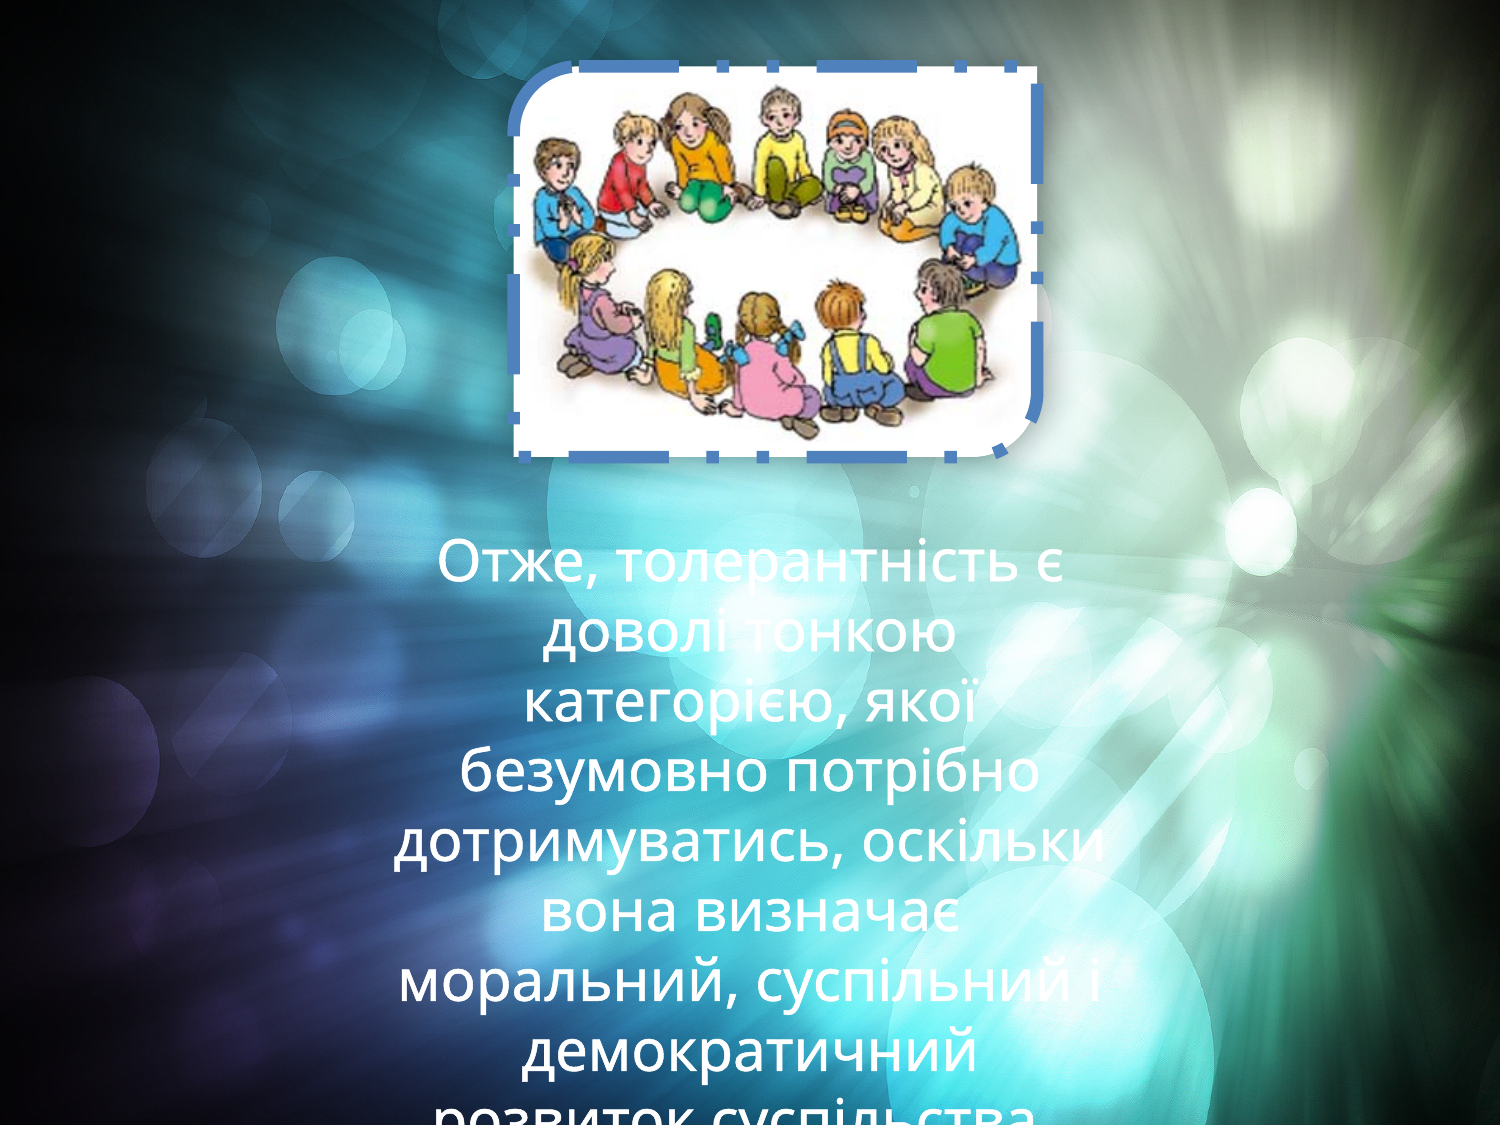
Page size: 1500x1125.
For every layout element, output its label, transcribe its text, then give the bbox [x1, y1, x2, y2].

text_box Отже, толерантність є доволі тонкою категорією, якої безумовно потрібно дотримуватись, оскільки вона визначає моральний, суспільний і демократичний розвиток суспільства. [374, 515, 1125, 1125]
picture [0, 0, 1500, 1125]
